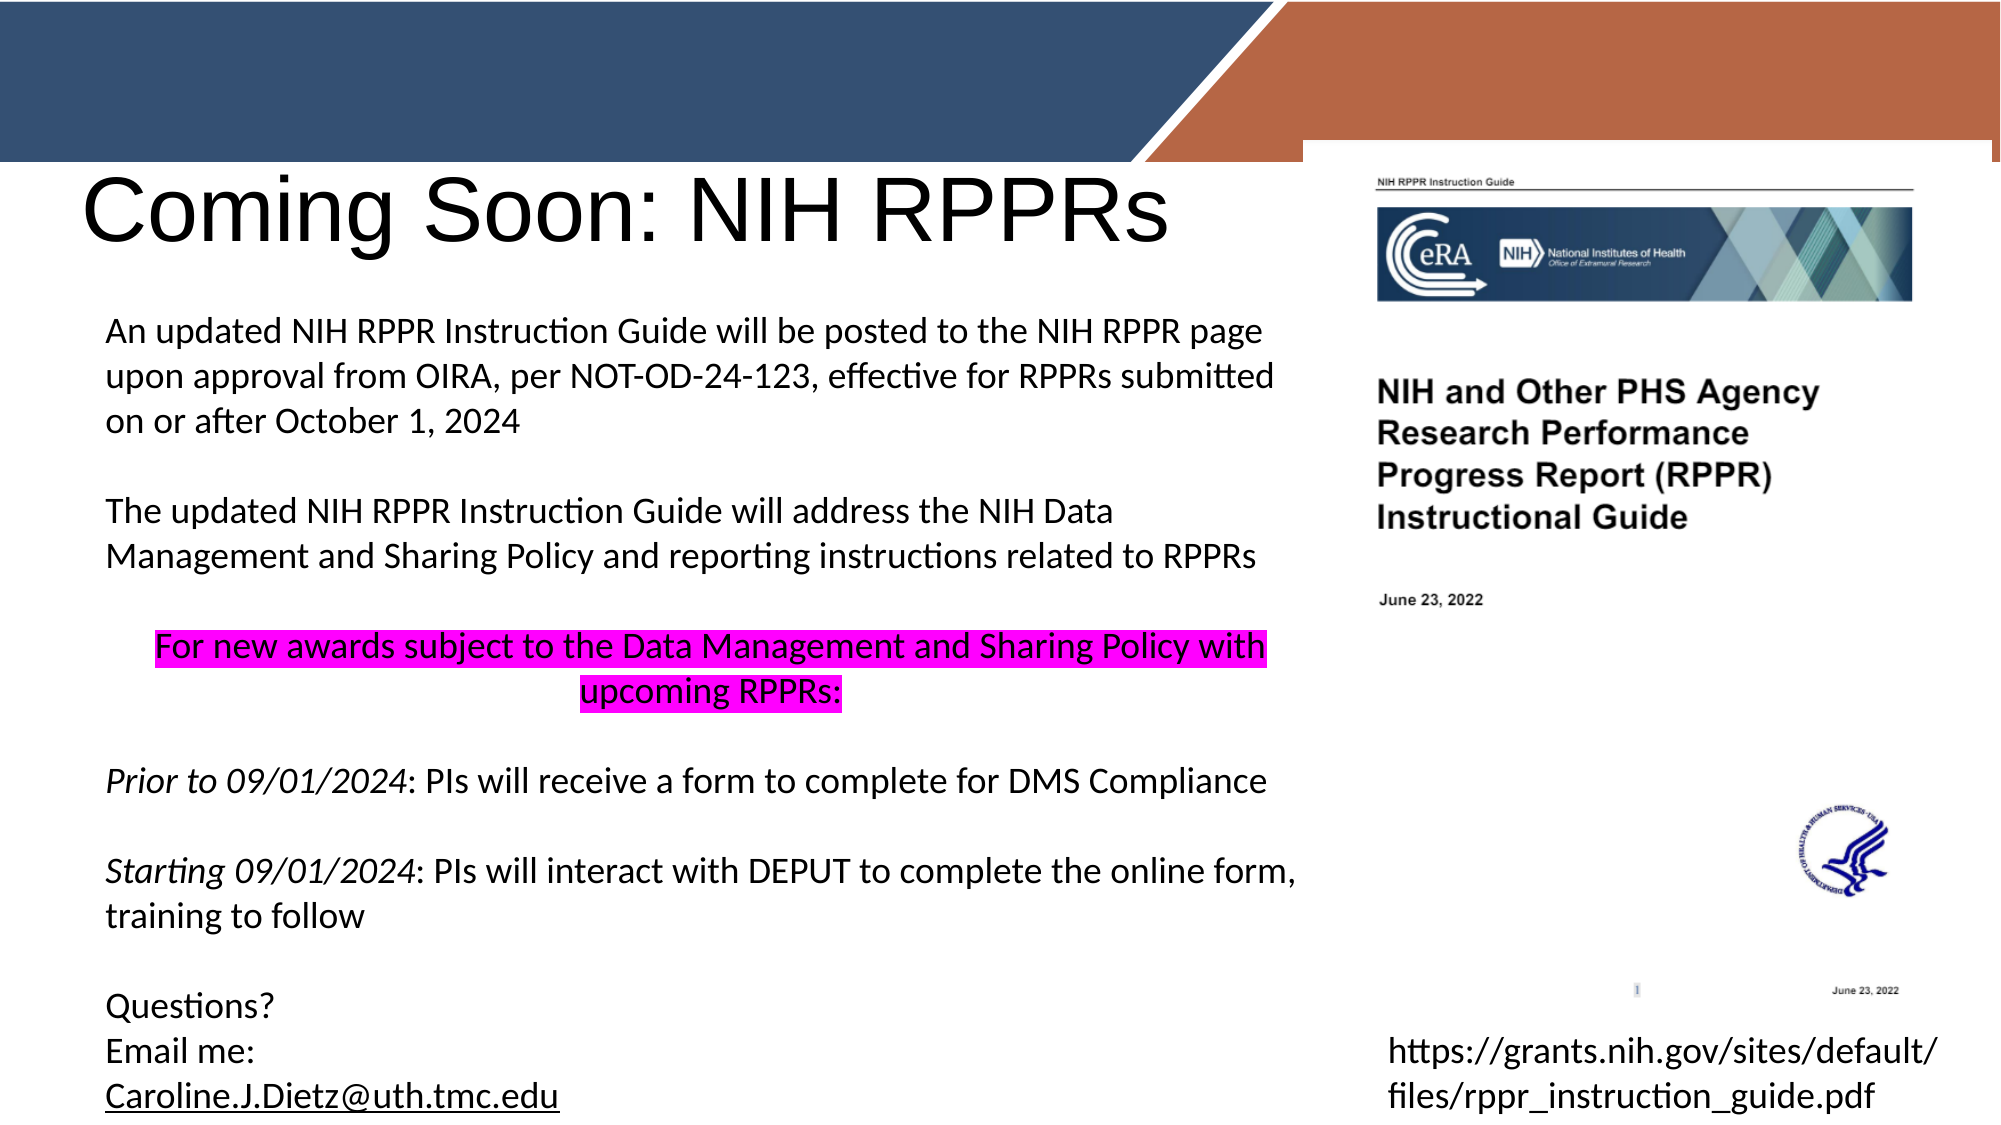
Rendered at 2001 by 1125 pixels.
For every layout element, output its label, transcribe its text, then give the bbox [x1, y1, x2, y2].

picture [0, 0, 2001, 1125]
title Coming Soon: NIH RPPRs [66, 78, 1792, 269]
text_box An updated NIH RPPR Instruction Guide will be posted to the NIH RPPR page upon approval from OIRA, per NOT-OD-24-123, effective for RPPRs submitted on or after October 1, 2024 The updated NIH RPPR Instruction Guide will address the NIH Data Management and Sharing Policy and reporting instructions related to RPPRs For new awards subject to the Data Management and Sharing Policy with upcoming RPPRs: Prior to 09/01/2024: PIs will receive a form to complete for DMS Compliance Starting 09/01/2024: PIs will interact with DEPUT to complete the online form, training to follow Questions? Email me: Caroline.J.Dietz@uth.tmc.edu [90, 298, 1332, 1124]
text_box https://grants.nih.gov/sites/default/files/rppr_instruction_guide.pdf [1373, 1034, 1992, 1124]
